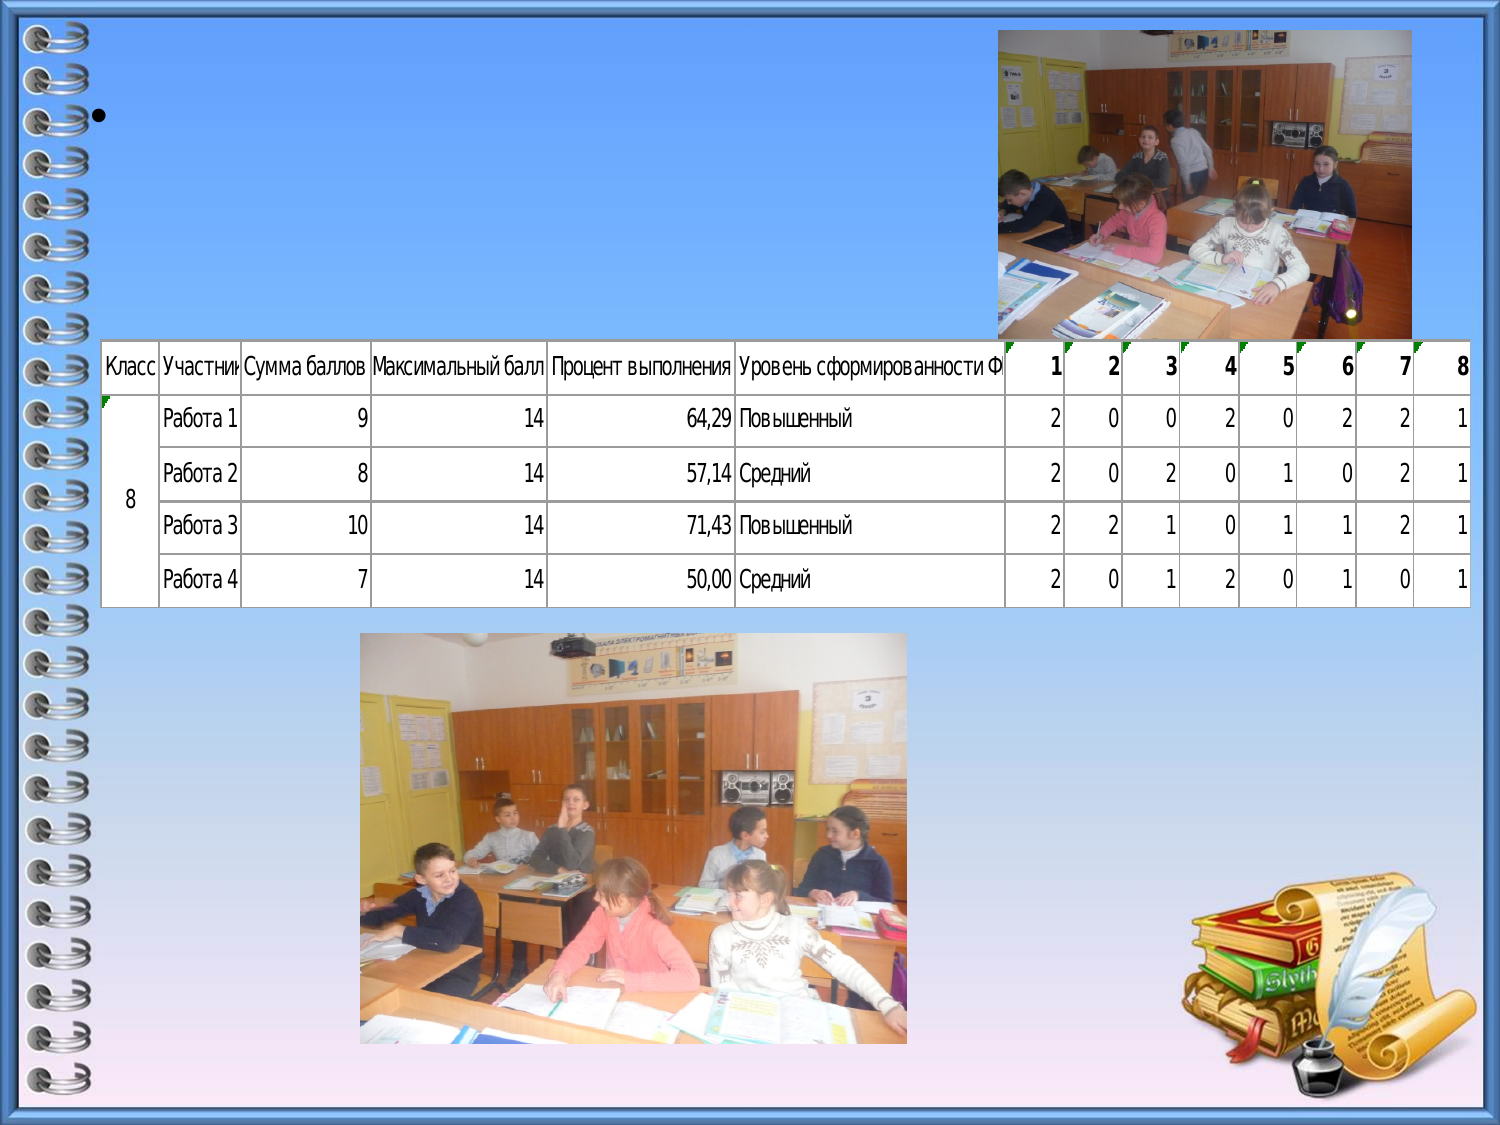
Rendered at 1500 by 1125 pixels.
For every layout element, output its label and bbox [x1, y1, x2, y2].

picture [0, 0, 1500, 1125]
list [74, 77, 1152, 1006]
